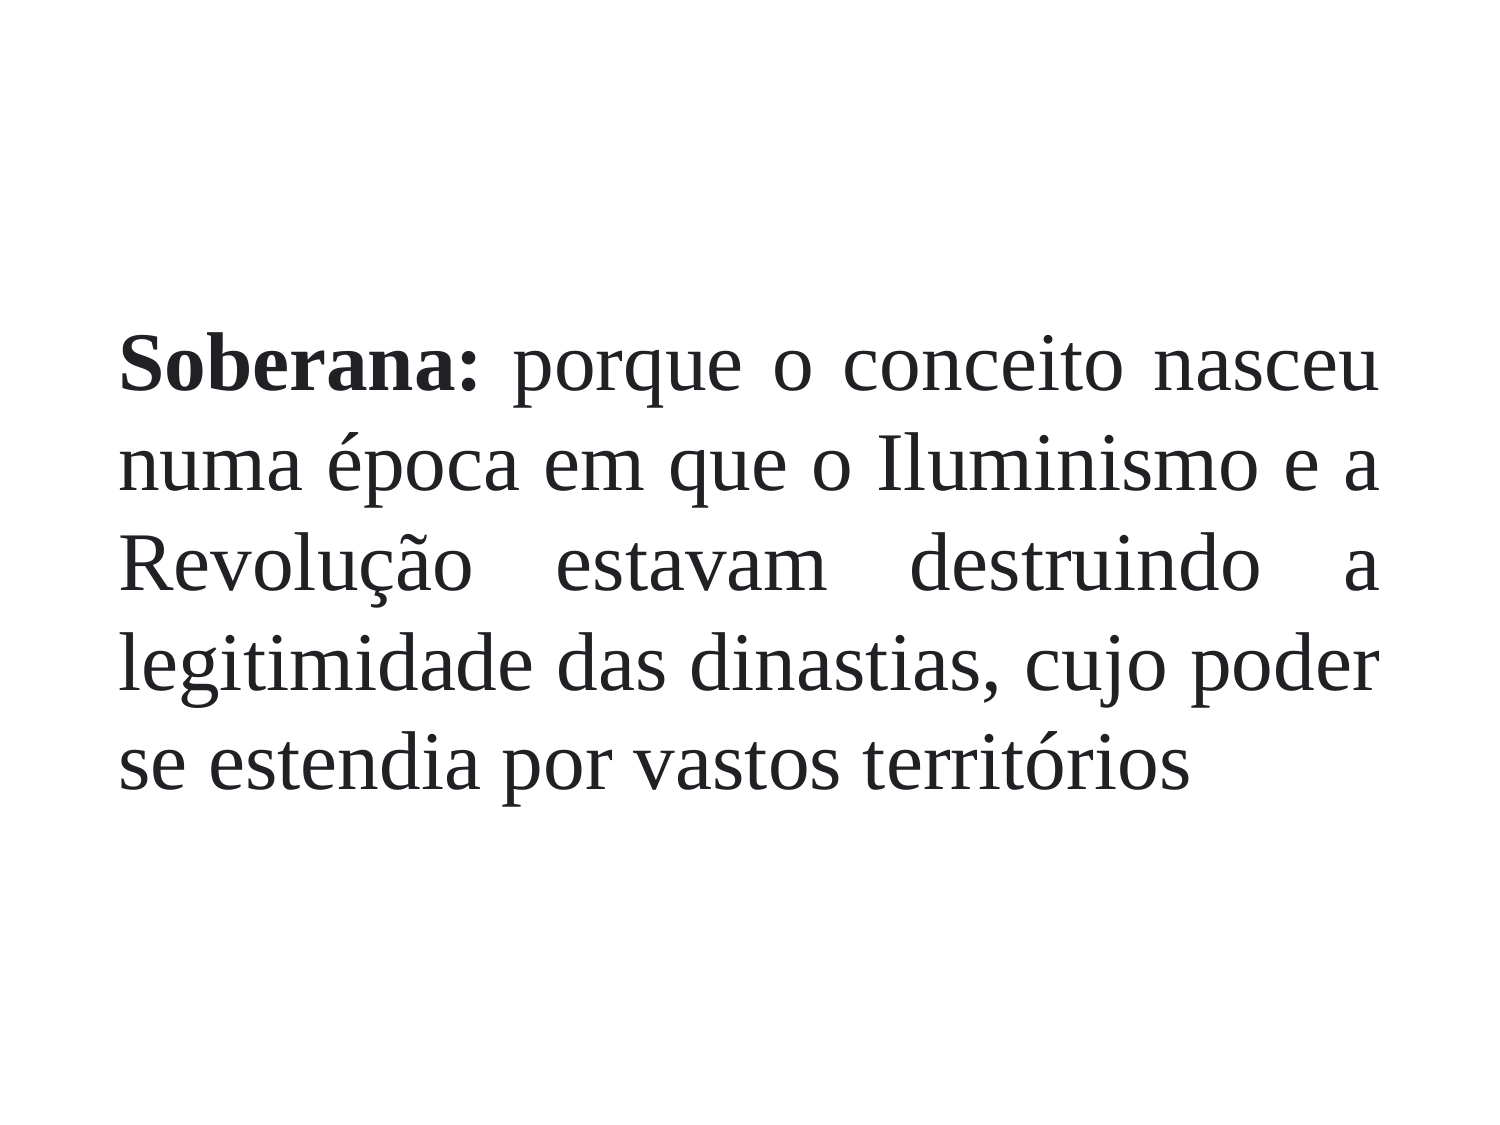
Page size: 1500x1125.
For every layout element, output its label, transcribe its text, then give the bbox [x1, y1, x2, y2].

list Soberana: porque o conceito nasceu numa época em que o Iluminismo e a Revolução estavam destruindo a legitimidade das dinastias, cujo poder se estendia por vastos territórios [103, 299, 1397, 1014]
